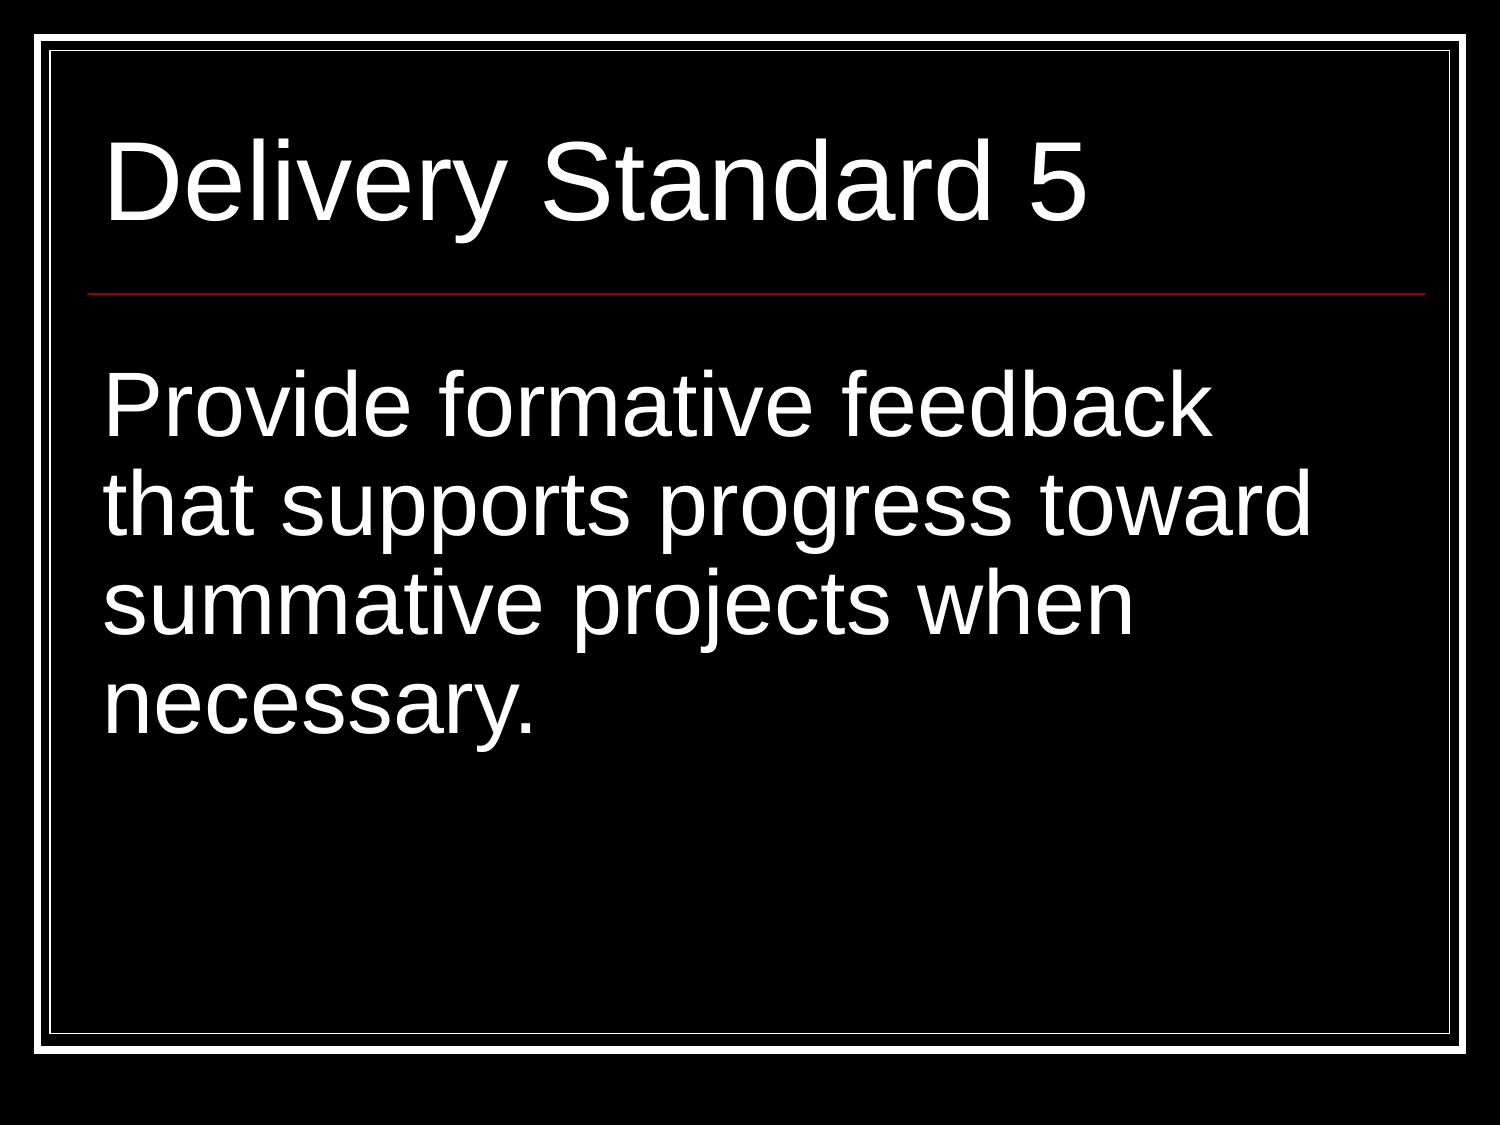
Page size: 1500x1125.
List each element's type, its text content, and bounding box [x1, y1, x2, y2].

title Delivery Standard 5 [87, 77, 1426, 251]
list Provide formative feedback that supports progress toward summative projects when necessary. [87, 349, 1401, 963]
